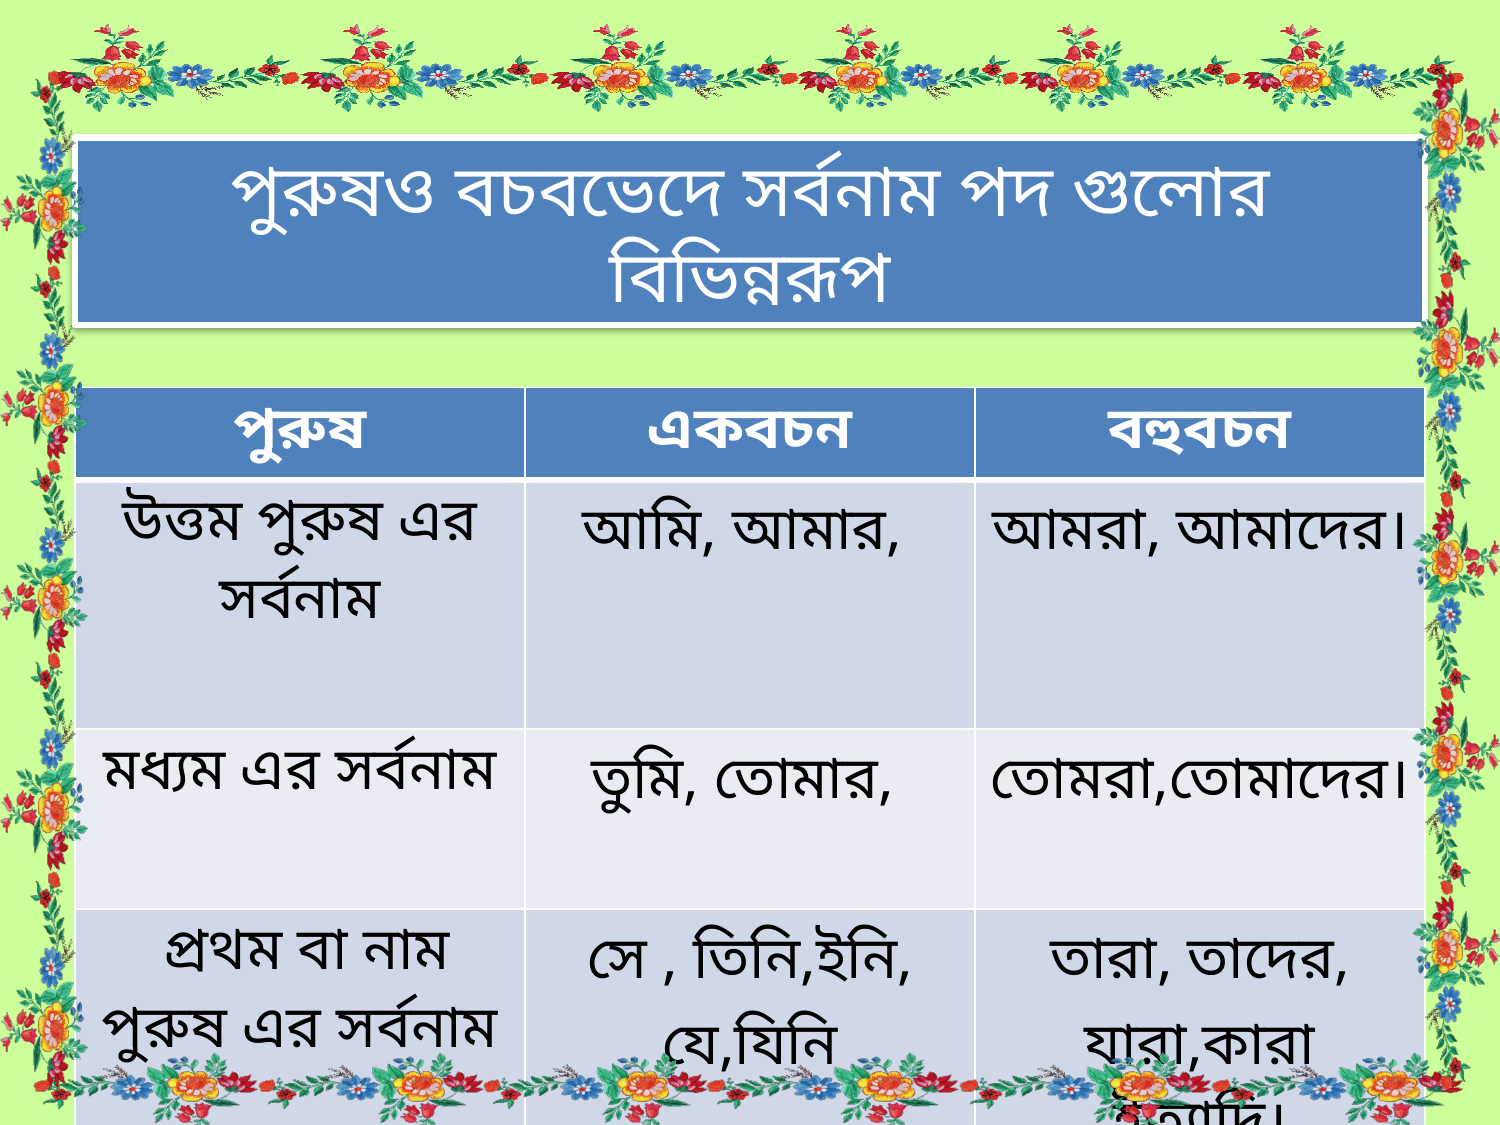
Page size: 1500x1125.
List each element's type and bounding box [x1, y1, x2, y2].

text_box [0, 24, 1500, 1125]
